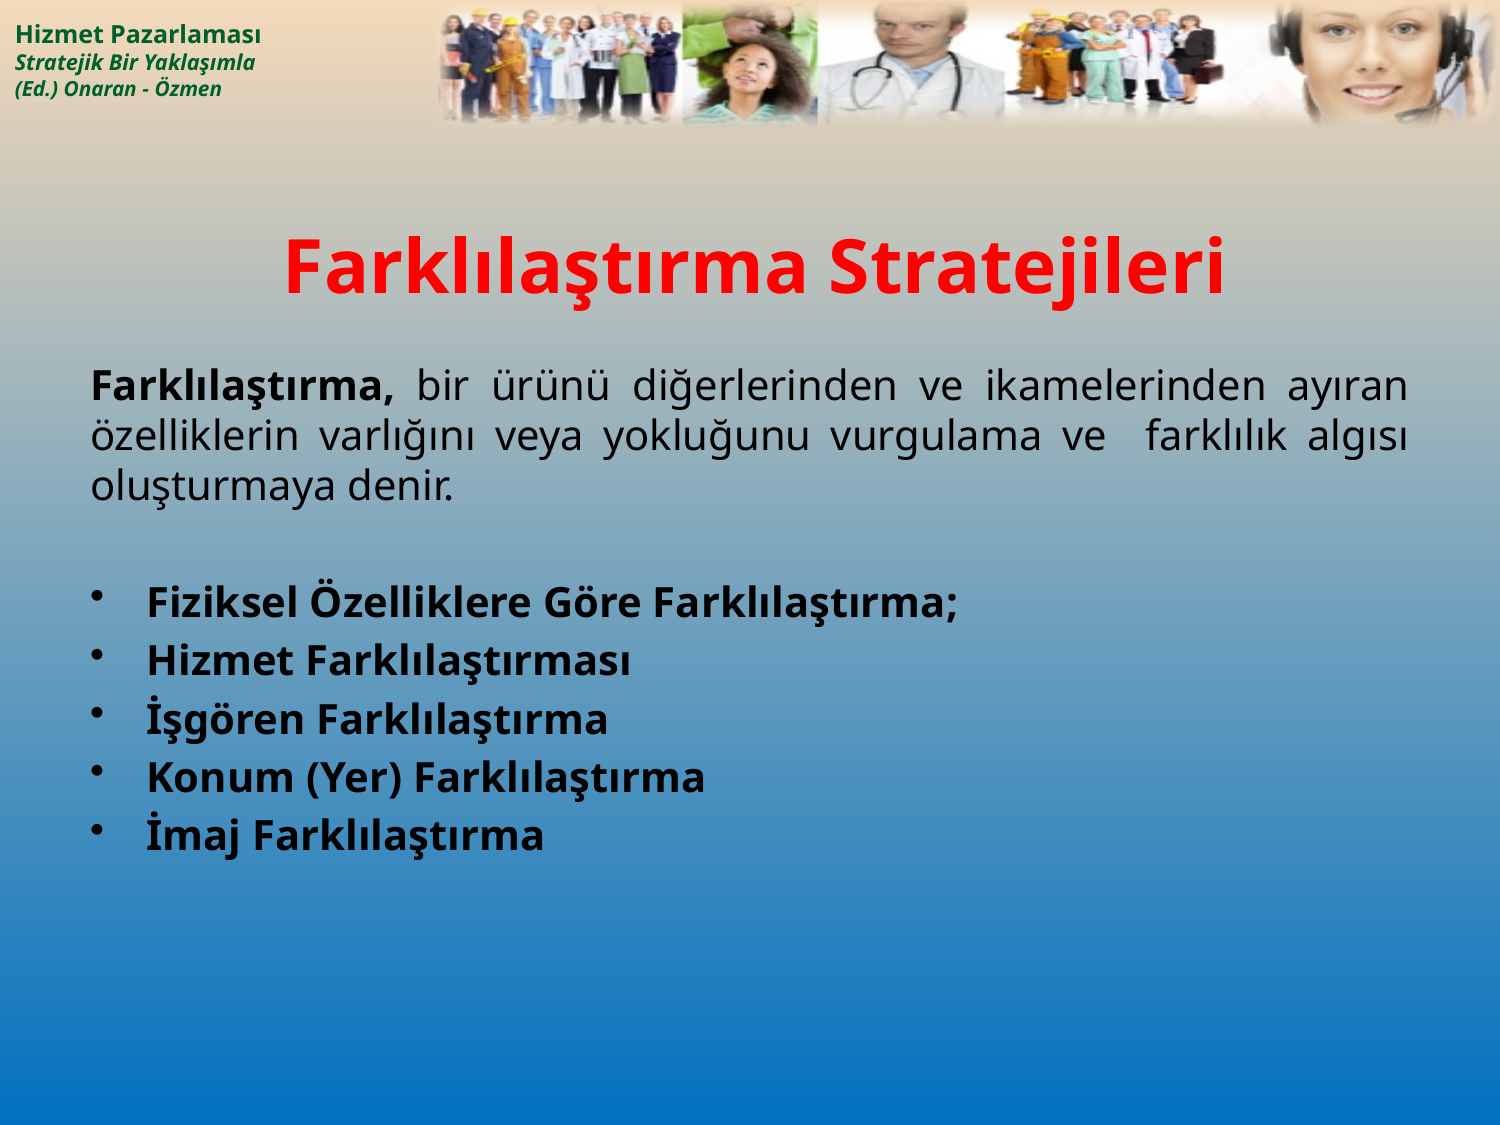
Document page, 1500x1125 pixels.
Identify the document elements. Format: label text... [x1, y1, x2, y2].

list Farklılaştırma, bir ürünü diğerlerinden ve ikamelerinden ayıran özelliklerin varlığını veya yokluğunu vurgulama ve farklılık algısı oluşturmaya denir. Fiziksel Özelliklere Göre Farklılaştırma; Hizmet Farklılaştırması İşgören Farklılaştırma Konum (Yer) Farklılaştırma İmaj Farklılaştırma [74, 351, 1426, 976]
title Farklılaştırma Stratejileri [198, 164, 1312, 317]
picture [460, 26, 1475, 103]
